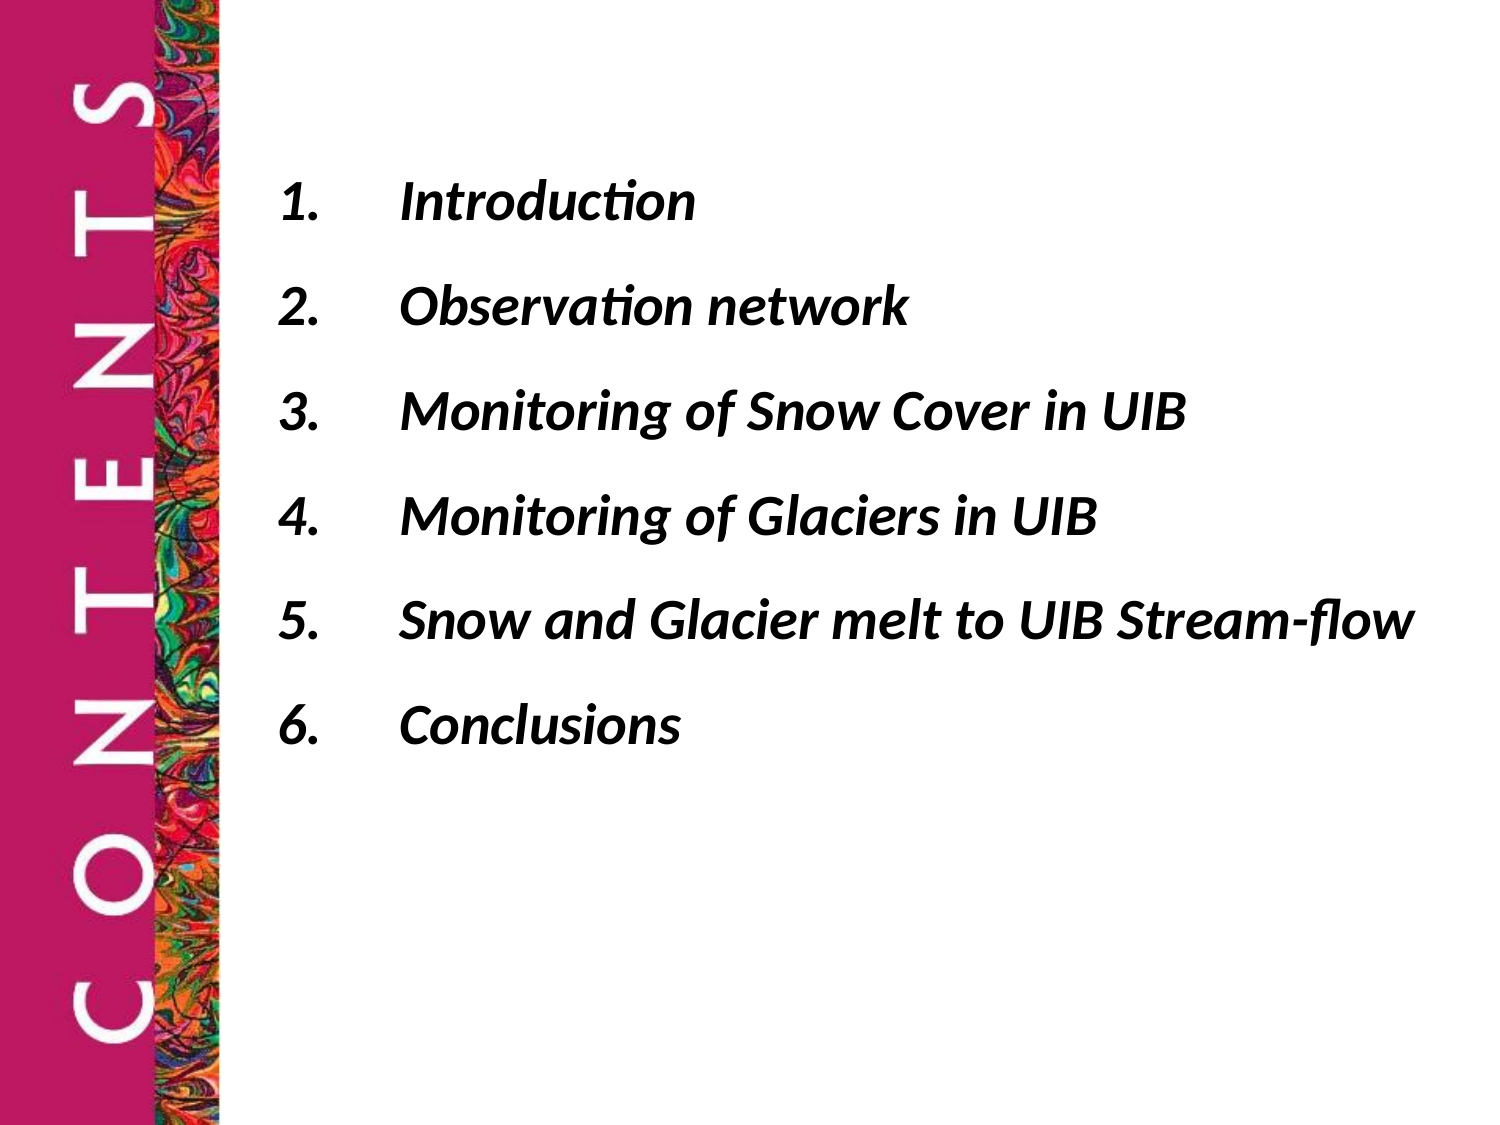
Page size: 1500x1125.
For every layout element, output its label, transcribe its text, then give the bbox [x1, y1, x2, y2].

picture [0, 0, 221, 1125]
text_box Introduction Observation network Monitoring of Snow Cover in UIB Monitoring of Glaciers in UIB Snow and Glacier melt to UIB Stream-flow Conclusions [262, 119, 1436, 764]
